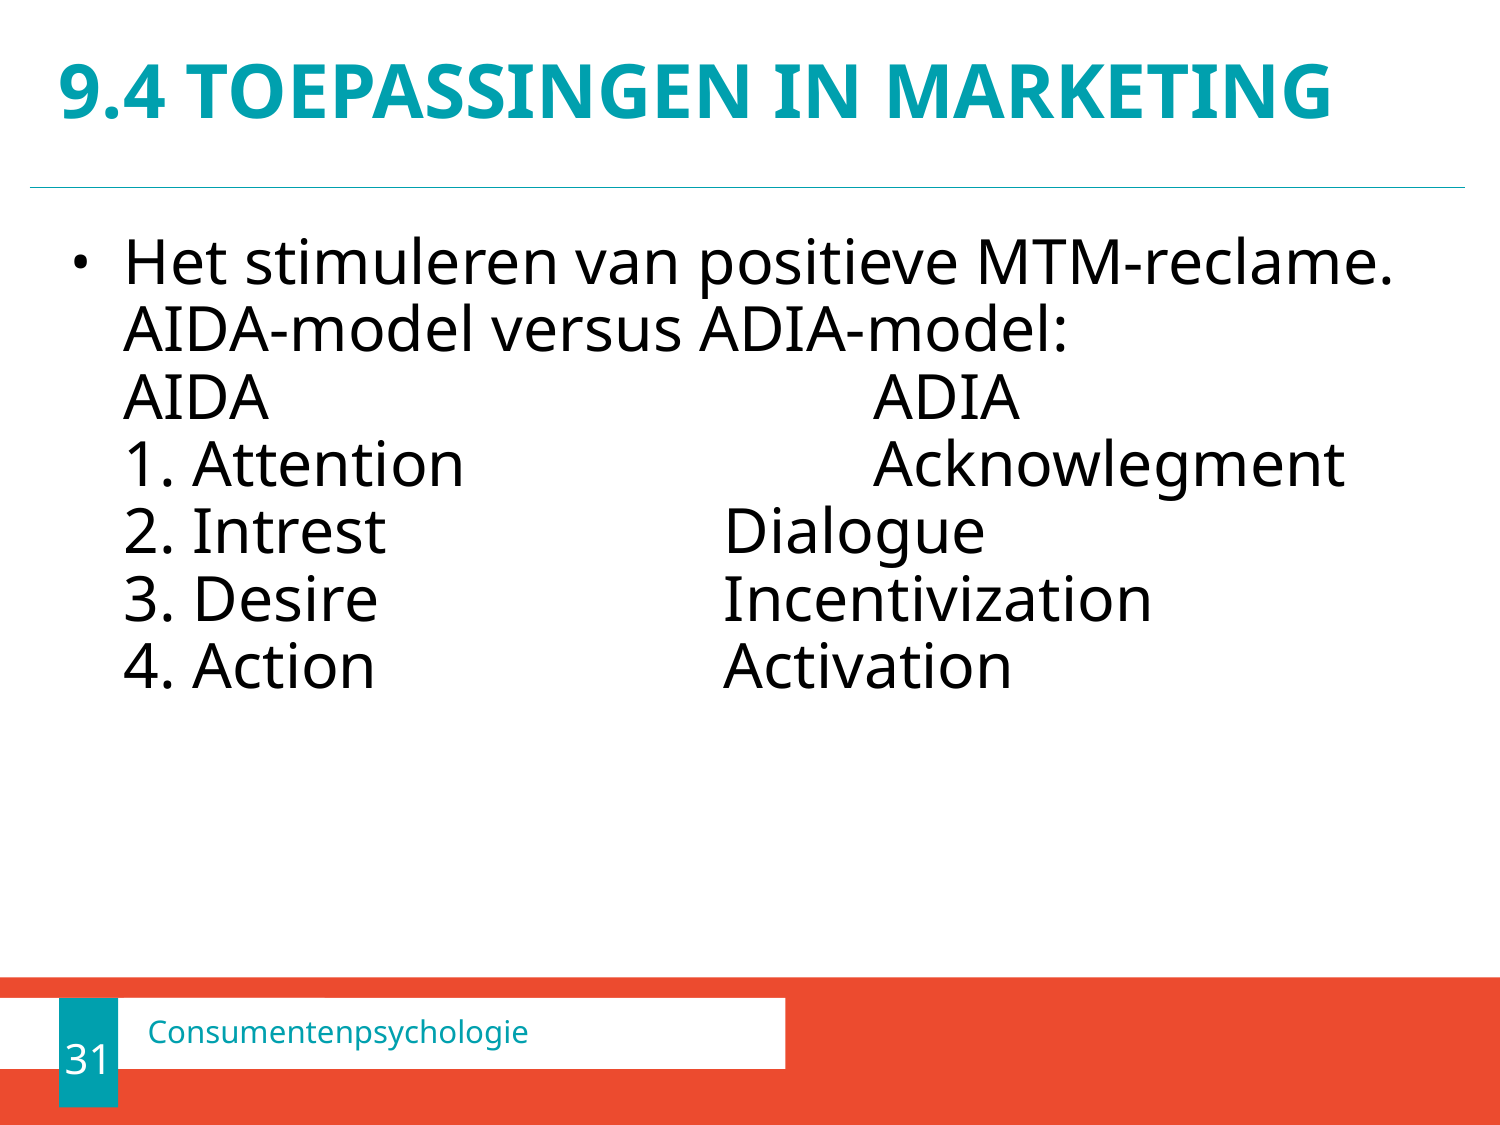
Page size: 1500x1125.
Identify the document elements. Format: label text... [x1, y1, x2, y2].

title 9.4 TOEPASSINGEN IN MARKETING [0, 0, 1500, 188]
list Het stimuleren van positieve MTM-reclame. AIDA-model versus ADIA-model: AIDA ADIA 1. Attention Acknowlegment 2. Intrest Dialogue 3. Desire Incentivization 4. Action Activation [0, 188, 1500, 916]
slide_number 31 [59, 998, 119, 1108]
footer Consumentenpsychologie [123, 997, 786, 1069]
